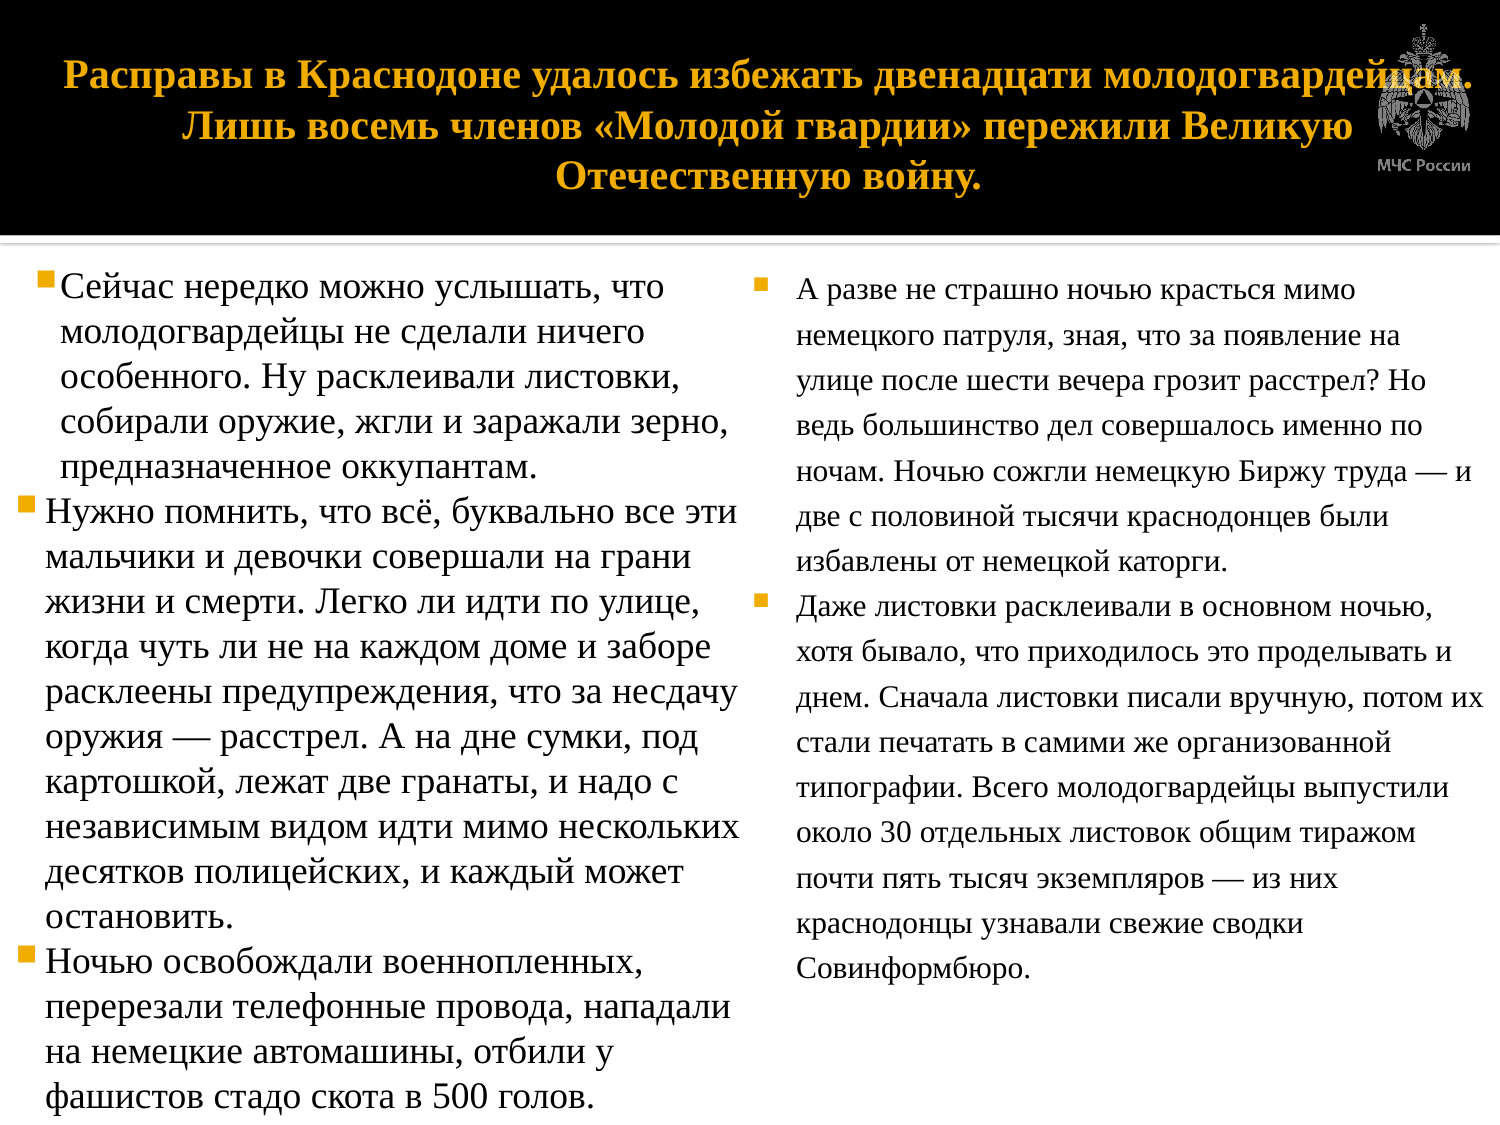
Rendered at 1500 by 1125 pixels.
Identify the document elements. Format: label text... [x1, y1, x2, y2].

title Расправы в Краснодоне удалось избежать двенадцати молодогвардейцам. Лишь восемь членов «Молодой гвардии» пережили Великую Отечественную войну. [29, 24, 1500, 246]
list А разве не страшно ночью красться мимо немецкого патруля, зная, что за появление на улице после шести вечера грозит расстрел? Но ведь большинство дел совершалось именно по ночам. Ночью сожгли немецкую Биржу труда — и две с половиной тысячи краснодонцев были избавлены от немецкой каторги. Даже листовки расклеивали в основном ночью, хотя бывало, что приходилось это проделывать и днем. Сначала листовки писали вручную, потом их стали печатать в самими же организованной типографии. Всего молодогвардейцы выпустили около 30 отдельных листовок общим тиражом почти пять тысяч экземпляров — из них краснодонцы узнавали свежие сводки Совинформбюро. [726, 246, 1500, 1125]
picture [1375, 24, 1471, 171]
list Сейчас нередко можно услышать, что молодогвардейцы не сделали ничего особенного. Ну расклеивали листовки, собирали оружие, жгли и заражали зерно, предназначенное оккупантам. Нужно помнить, что всё, буквально все эти мальчики и девочки совершали на грани жизни и смерти. Легко ли идти по улице, когда чуть ли не на каждом доме и заборе расклеены предупреждения, что за несдачу оружия — расстрел. А на дне сумки, под картошкой, лежат две гранаты, и надо с независимым видом идти мимо нескольких десятков полицейских, и каждый может остановить. Ночью освобождали военнопленных, перерезали телефонные провода, нападали на немецкие автомашины, отбили у фашистов стадо скота в 500 голов. [0, 246, 726, 1125]
